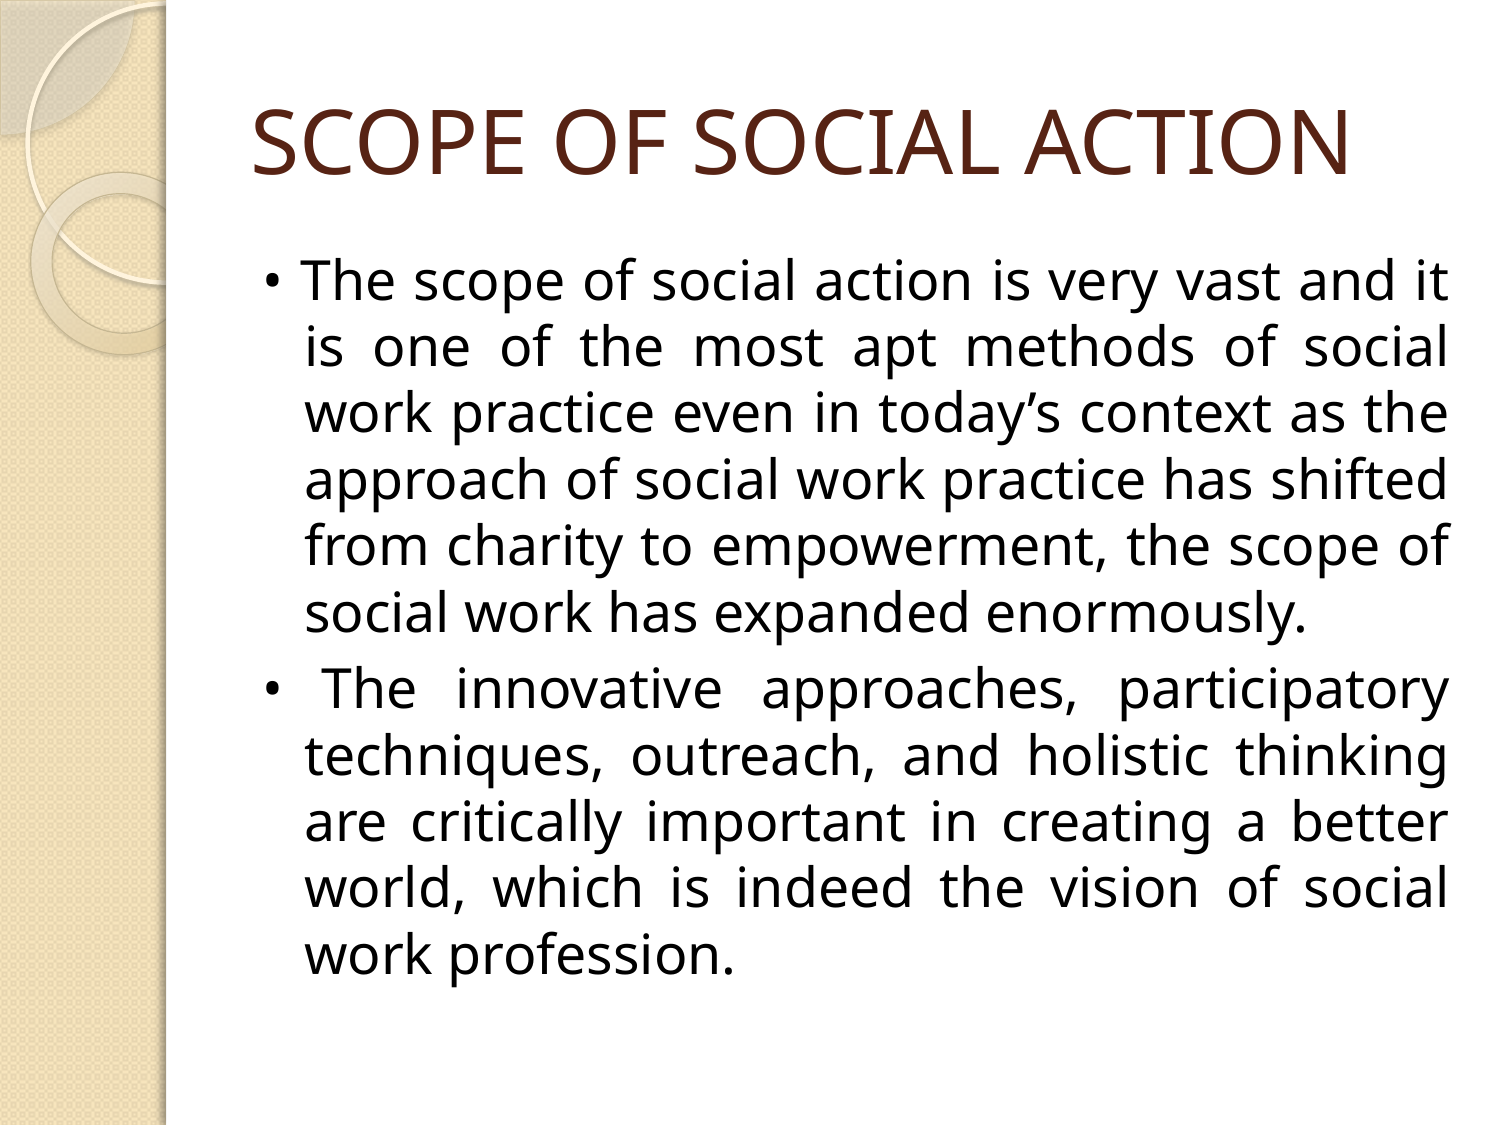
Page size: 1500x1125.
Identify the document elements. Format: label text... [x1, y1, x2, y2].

title SCOPE OF SOCIAL ACTION [235, 45, 1466, 233]
list • The scope of social action is very vast and it is one of the most apt methods of social work practice even in today’s context as the approach of social work practice has shifted from charity to empowerment, the scope of social work has expanded enormously. • The innovative approaches, participatory techniques, outreach, and holistic thinking are critically important in creating a better world, which is indeed the vision of social work profession. [235, 237, 1466, 1025]
